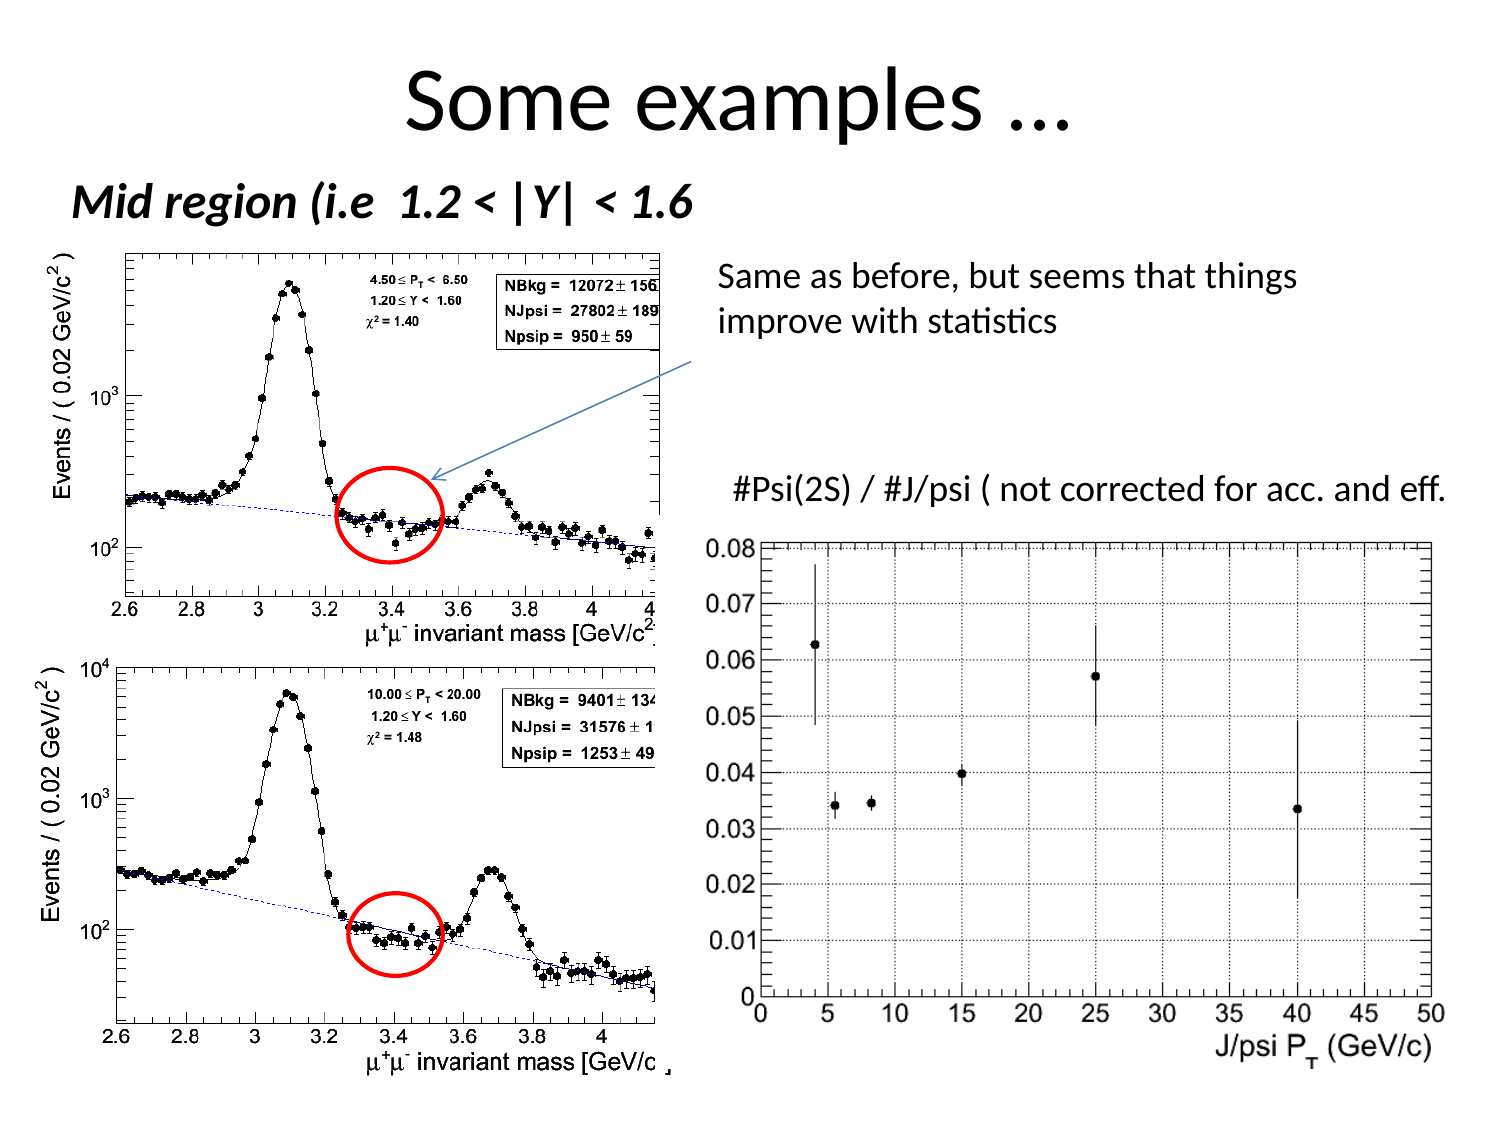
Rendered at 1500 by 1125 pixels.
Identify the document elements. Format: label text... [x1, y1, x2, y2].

text_box Same as before, but seems that things improve with statistics [702, 243, 1436, 349]
text_box #Psi(2S) / #J/psi ( not corrected for acc. and eff. [717, 456, 1463, 513]
picture [29, 232, 1473, 1079]
text_box Mid region (i.e 1.2 < |Y| < 1.6 [56, 160, 709, 236]
text_box Some examples ... [64, 0, 1415, 188]
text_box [430, 361, 692, 480]
